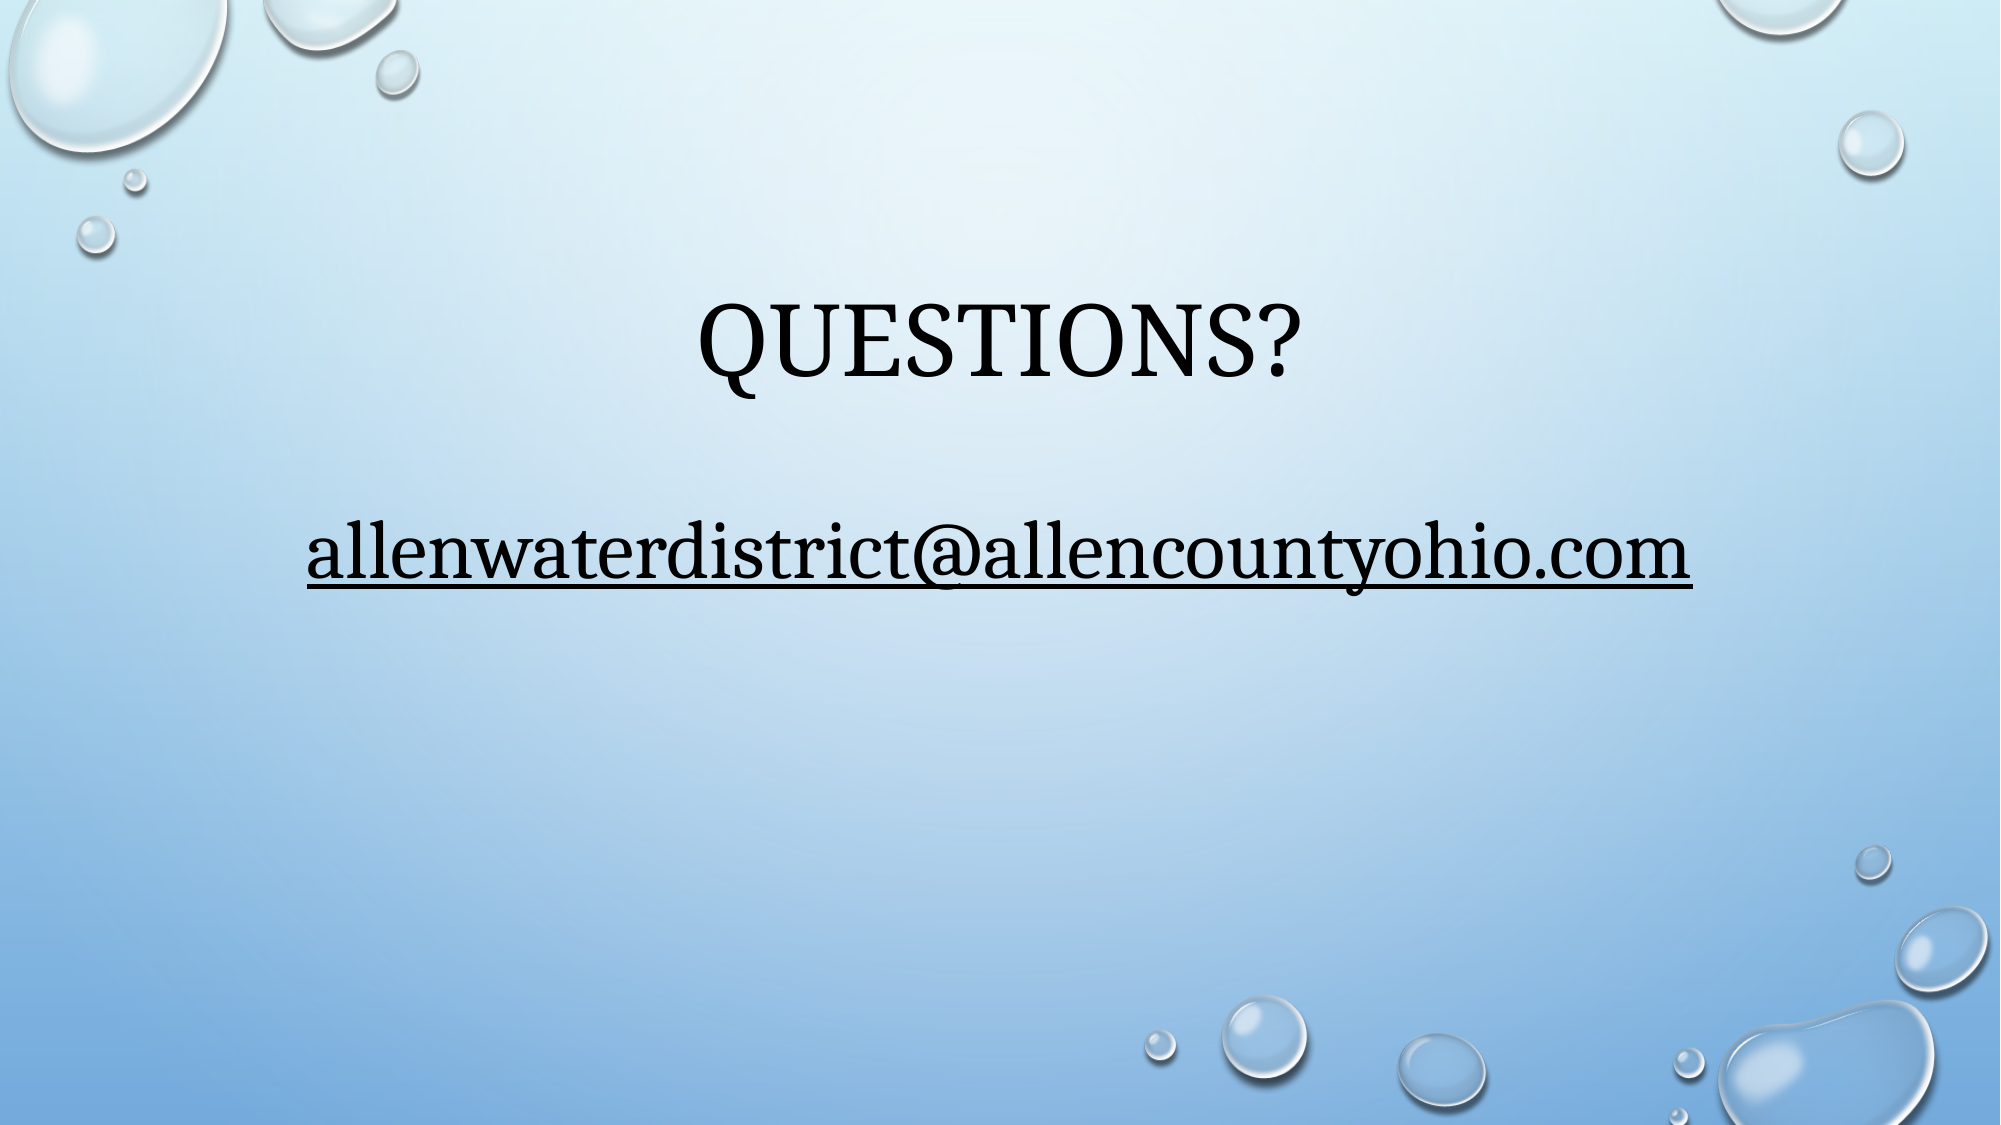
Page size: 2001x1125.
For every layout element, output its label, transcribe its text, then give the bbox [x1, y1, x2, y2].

title Questions? allenwaterdistrict@allencountyohio.com [149, 101, 1851, 905]
picture [0, 0, 2000, 1125]
